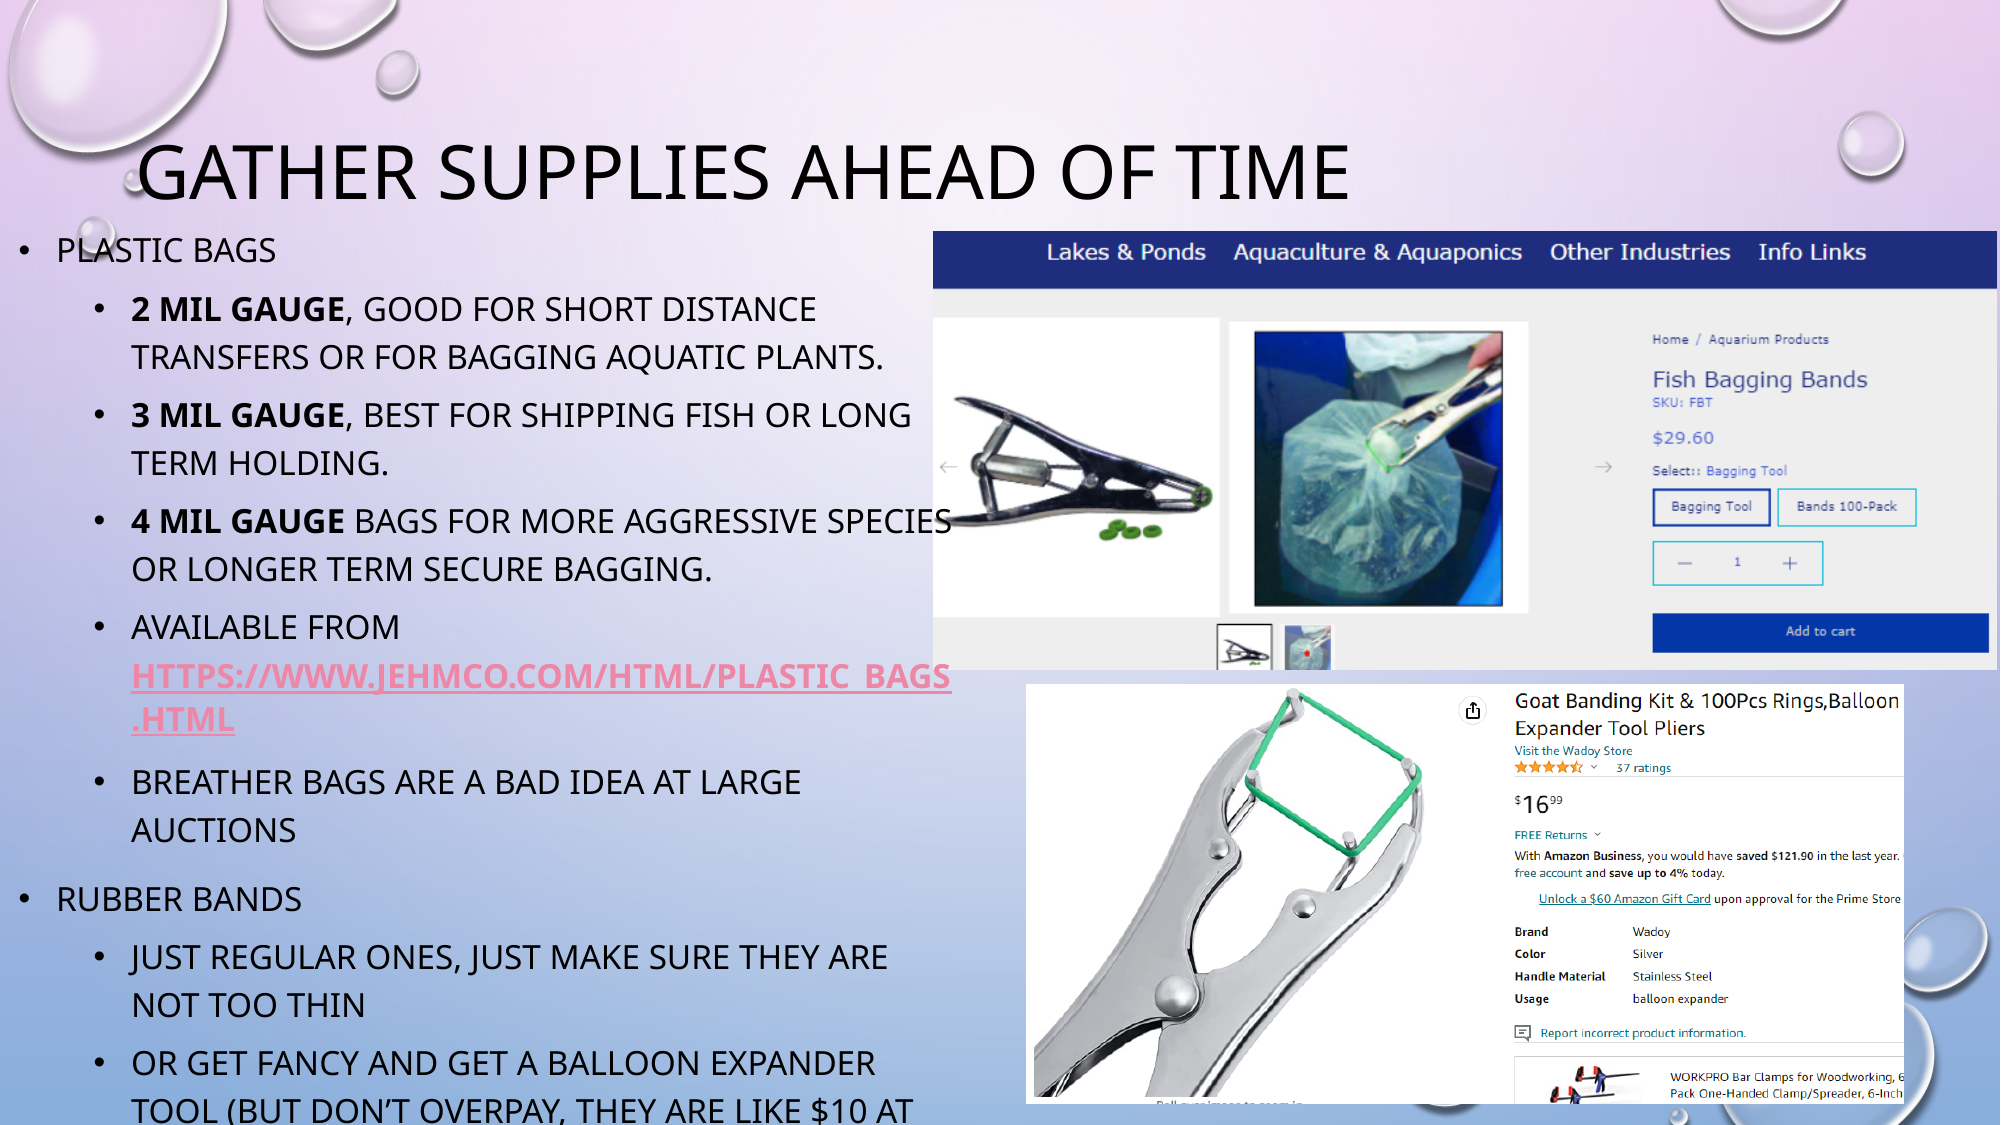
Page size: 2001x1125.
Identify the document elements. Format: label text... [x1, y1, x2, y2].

list Plastic Bags 2 mil gauge, good for short distance transfers or for bagging aquatic plants. 3 mil gauge, best for shipping fish or long term holding. 4 mil gauge bags for more aggressive species or longer term secure bagging. Available from https://www.jehmco.com/html/plastic_bags.html Breather bags are a bad idea at large auctions Rubber bands Just regular ones, JUST MAKE SURE THEY ARE NOT TOO THIN Or get fancy and get a balloon expander tool (but don’t overpay, they are like $10 at tractor supply) [3, 214, 974, 956]
picture [0, 0, 2000, 1125]
title Gather supplies ahead of time [0, 44, 1595, 306]
